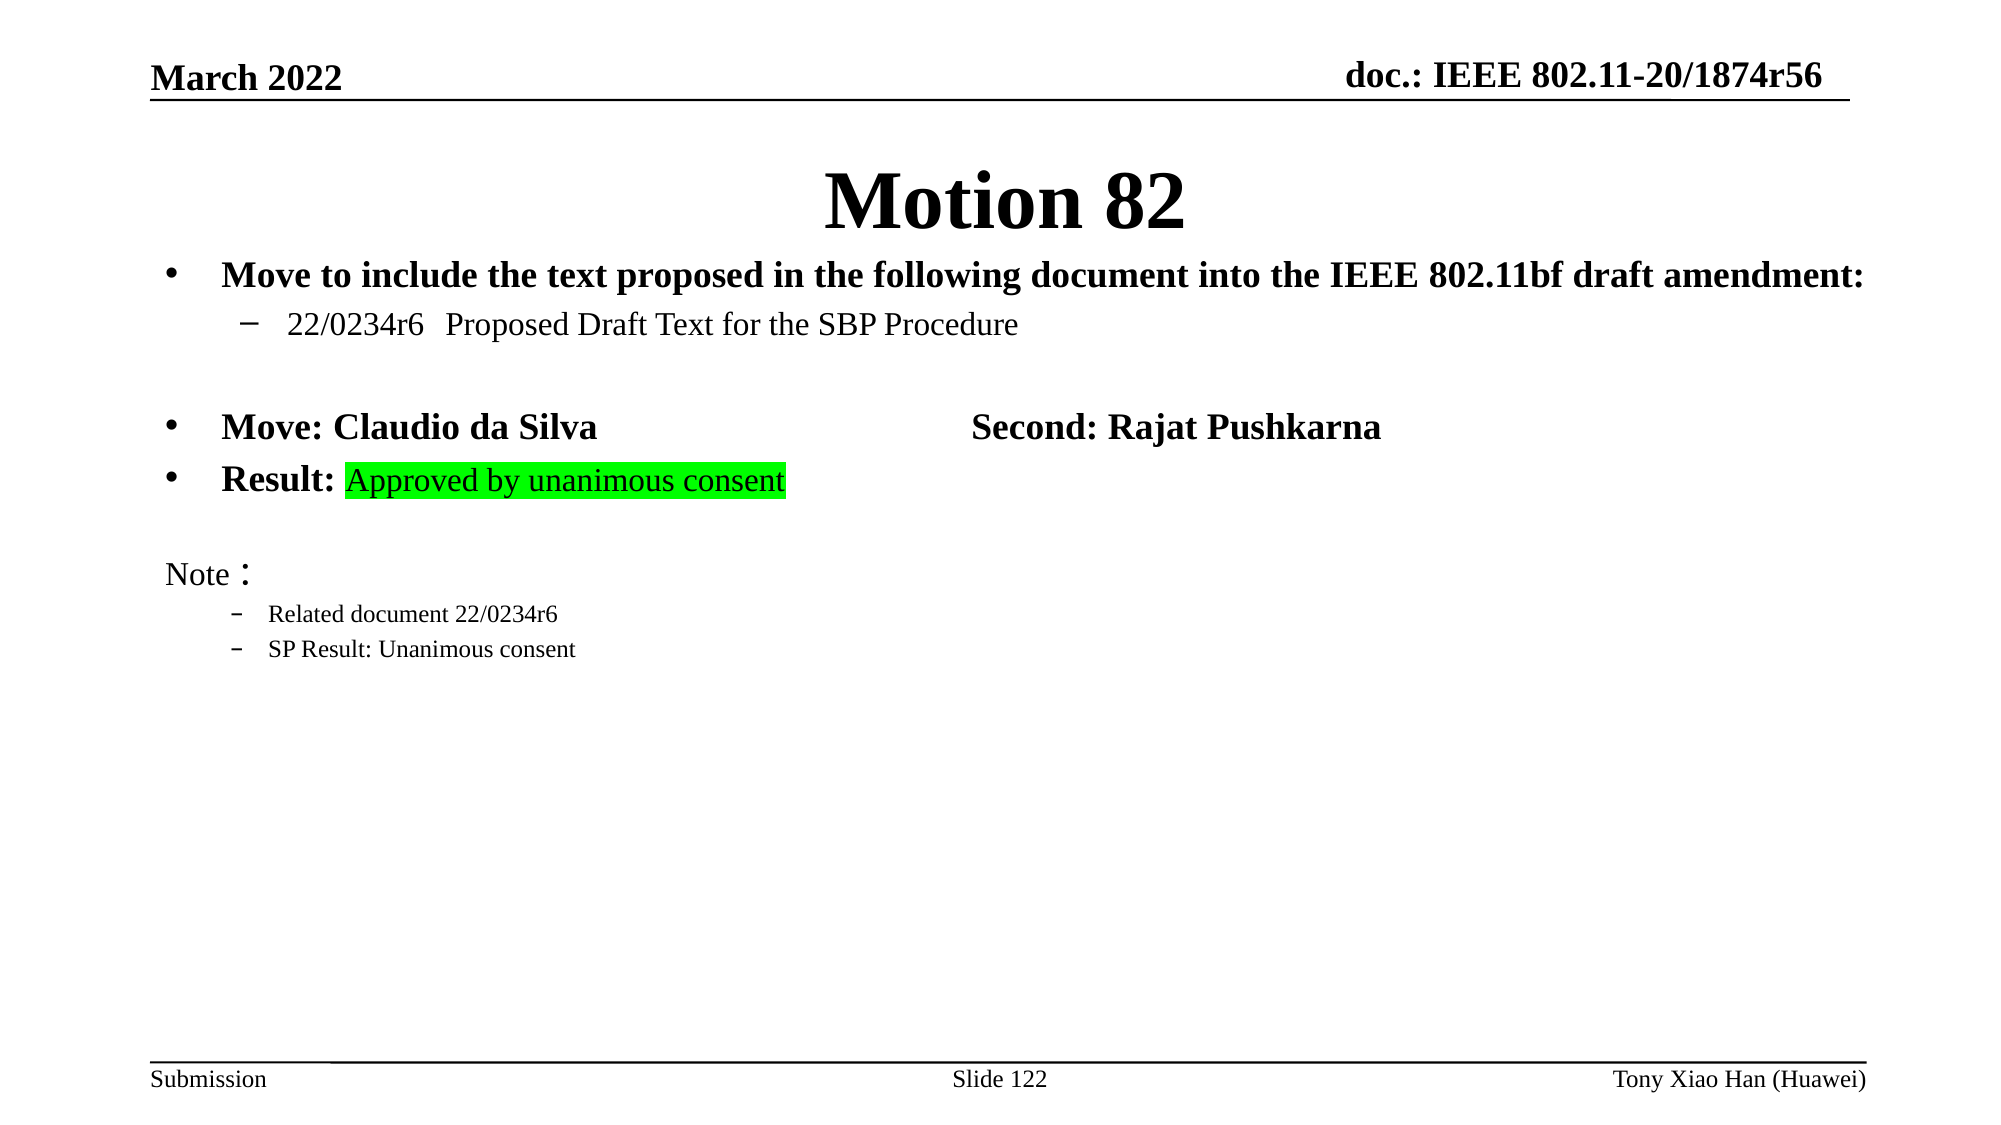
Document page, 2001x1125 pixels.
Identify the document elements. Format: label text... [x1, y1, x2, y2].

text_box Move to include the text proposed in the following document into the IEEE 802.11bf draft amendment: 22/0234r6 Proposed Draft Text for the SBP Procedure Move: Claudio da Silva Second: Rajat Pushkarna Result: Approved by unanimous consent Note： Related document 22/0234r6 SP Result: Unanimous consent [150, 212, 1900, 900]
text_box Motion 82 [368, 137, 1644, 212]
